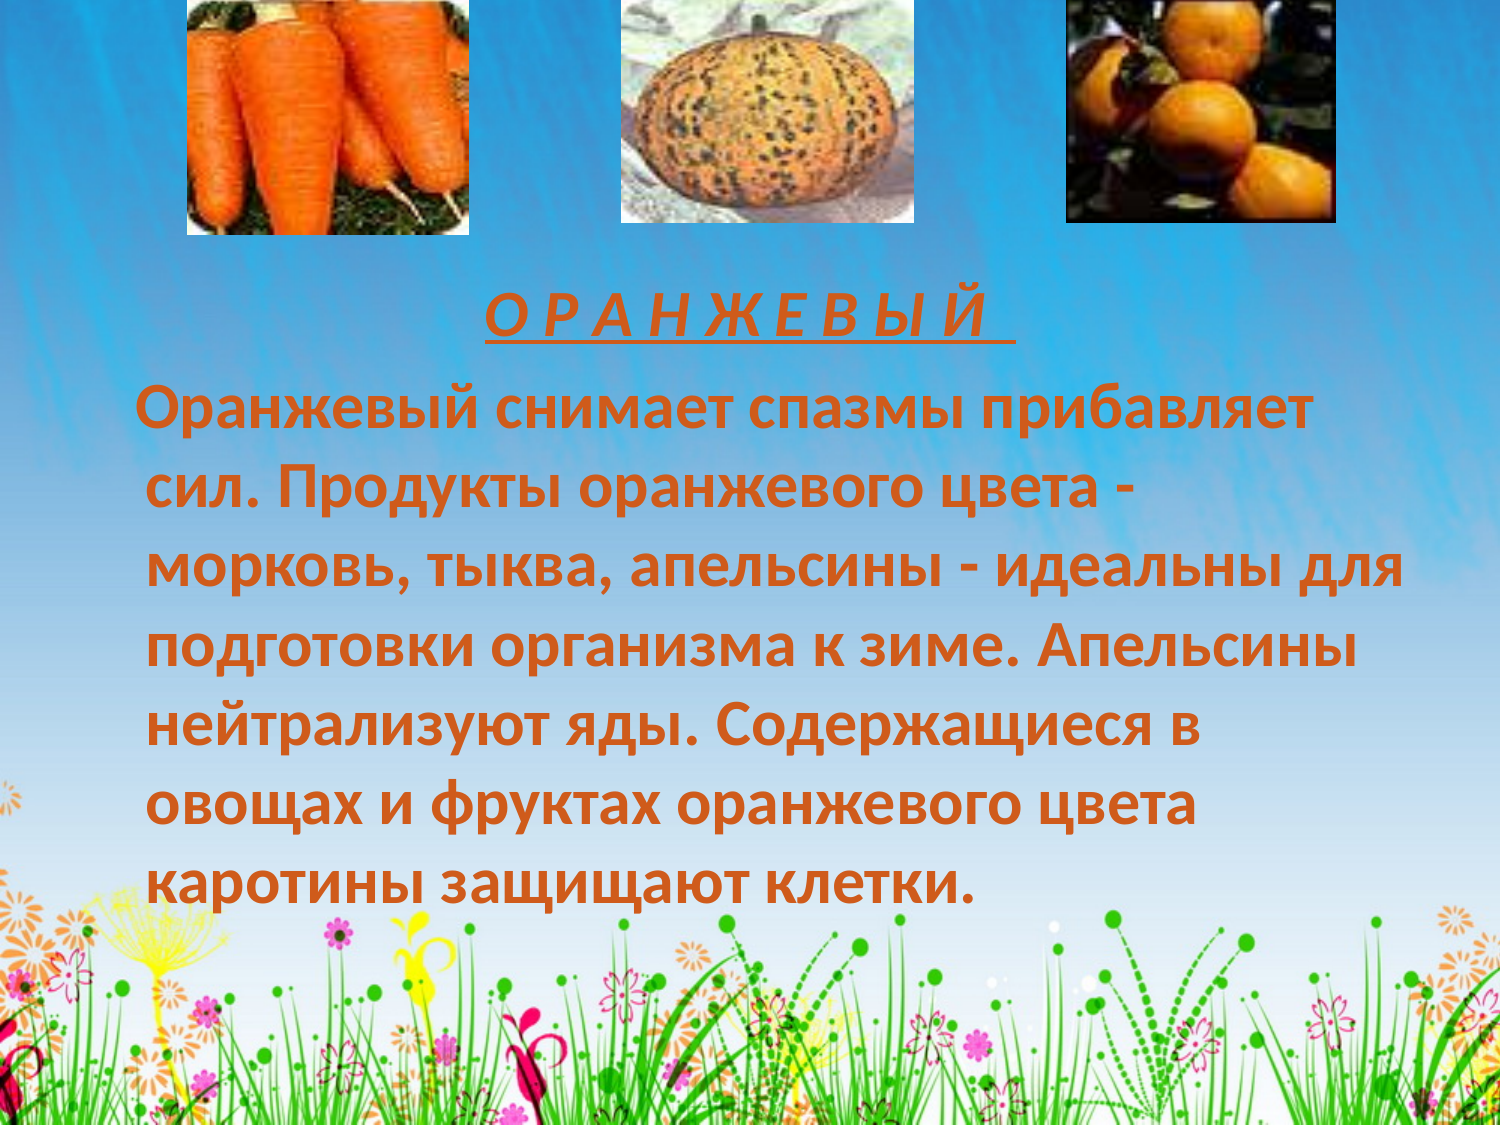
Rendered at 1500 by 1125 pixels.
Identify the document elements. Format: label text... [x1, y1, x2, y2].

picture [0, 0, 1500, 1125]
list О Р А Н Ж Е В Ы Й Оранжевый снимает спазмы прибавляет сил. Продукты оранжевого цвета - морковь, тыква, апельсины - идеальны для подготовки организма к зиме. Апельсины нейтрализуют яды. Содержащиеся в овощах и фруктах оранжевого цвета каротины защищают клетки. [75, 262, 1425, 1005]
